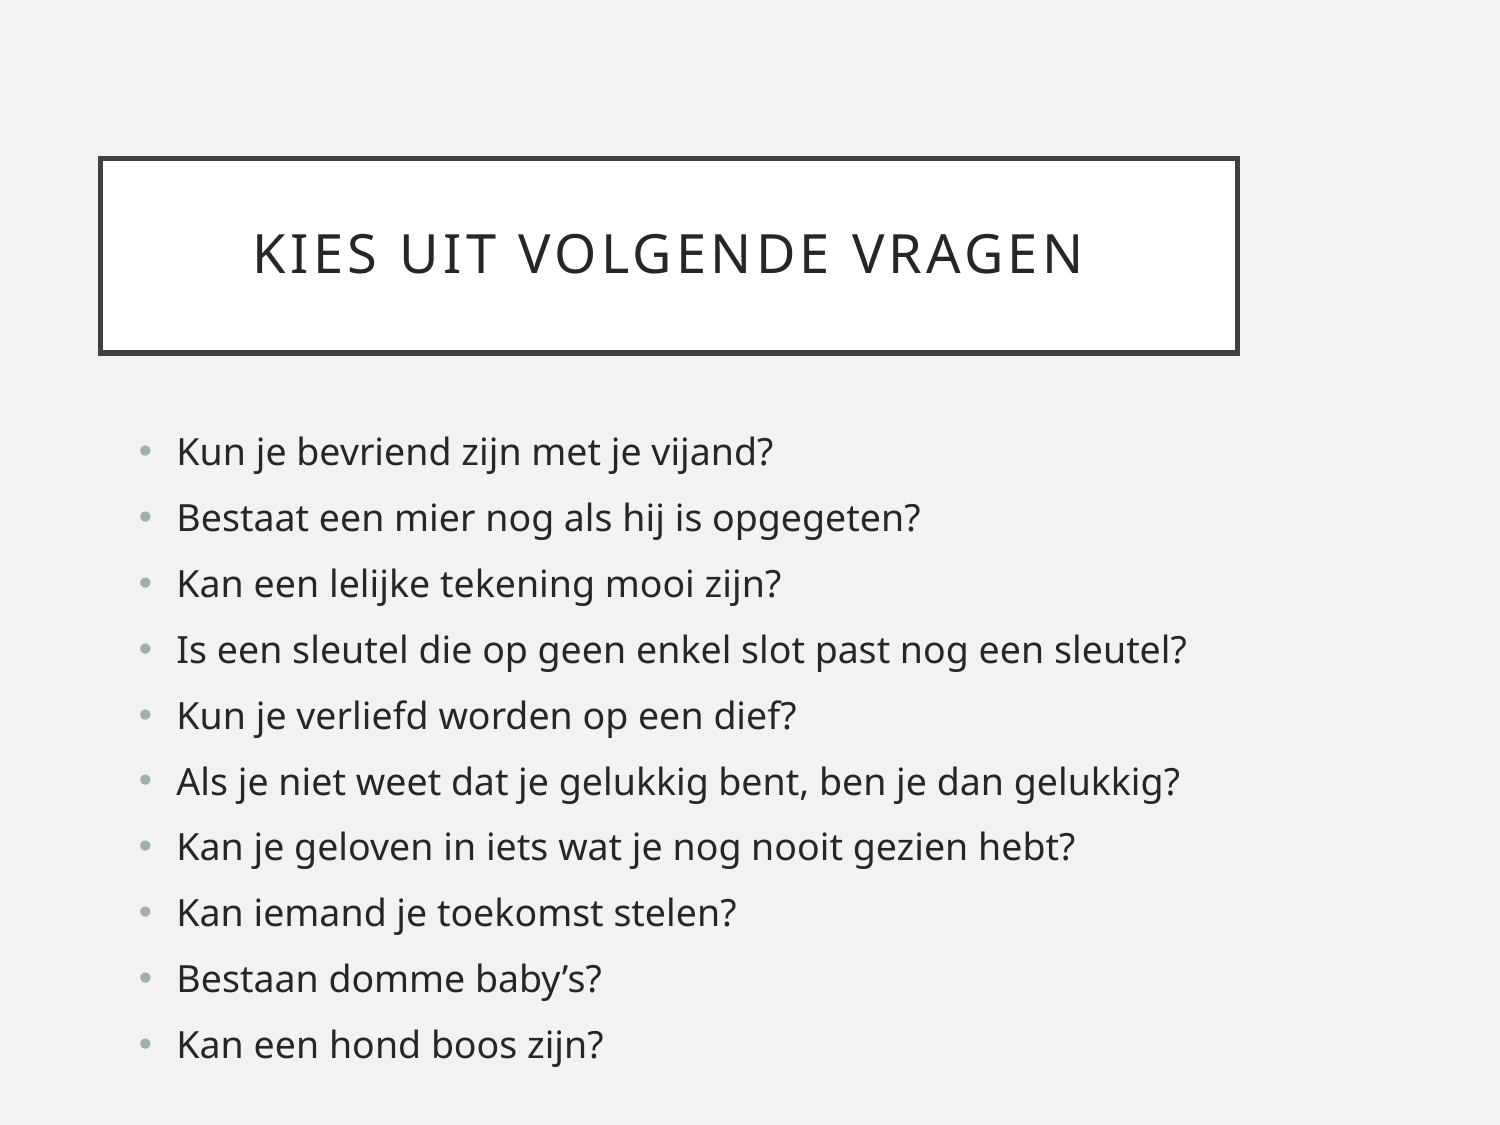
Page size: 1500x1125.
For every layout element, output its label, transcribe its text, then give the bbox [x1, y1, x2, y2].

list Kun je bevriend zijn met je vijand? Bestaat een mier nog als hij is opgegeten? Kan een lelijke tekening mooi zijn? Is een sleutel die op geen enkel slot past nog een sleutel? Kun je verliefd worden op een dief? Als je niet weet dat je gelukkig bent, ben je dan gelukkig? Kan je geloven in iets wat je nog nooit gezien hebt? Kan iemand je toekomst stelen? Bestaan domme baby’s? Kan een hond boos zijn? [123, 420, 1262, 1083]
title Kies uit volgende vragen [98, 156, 1240, 356]
